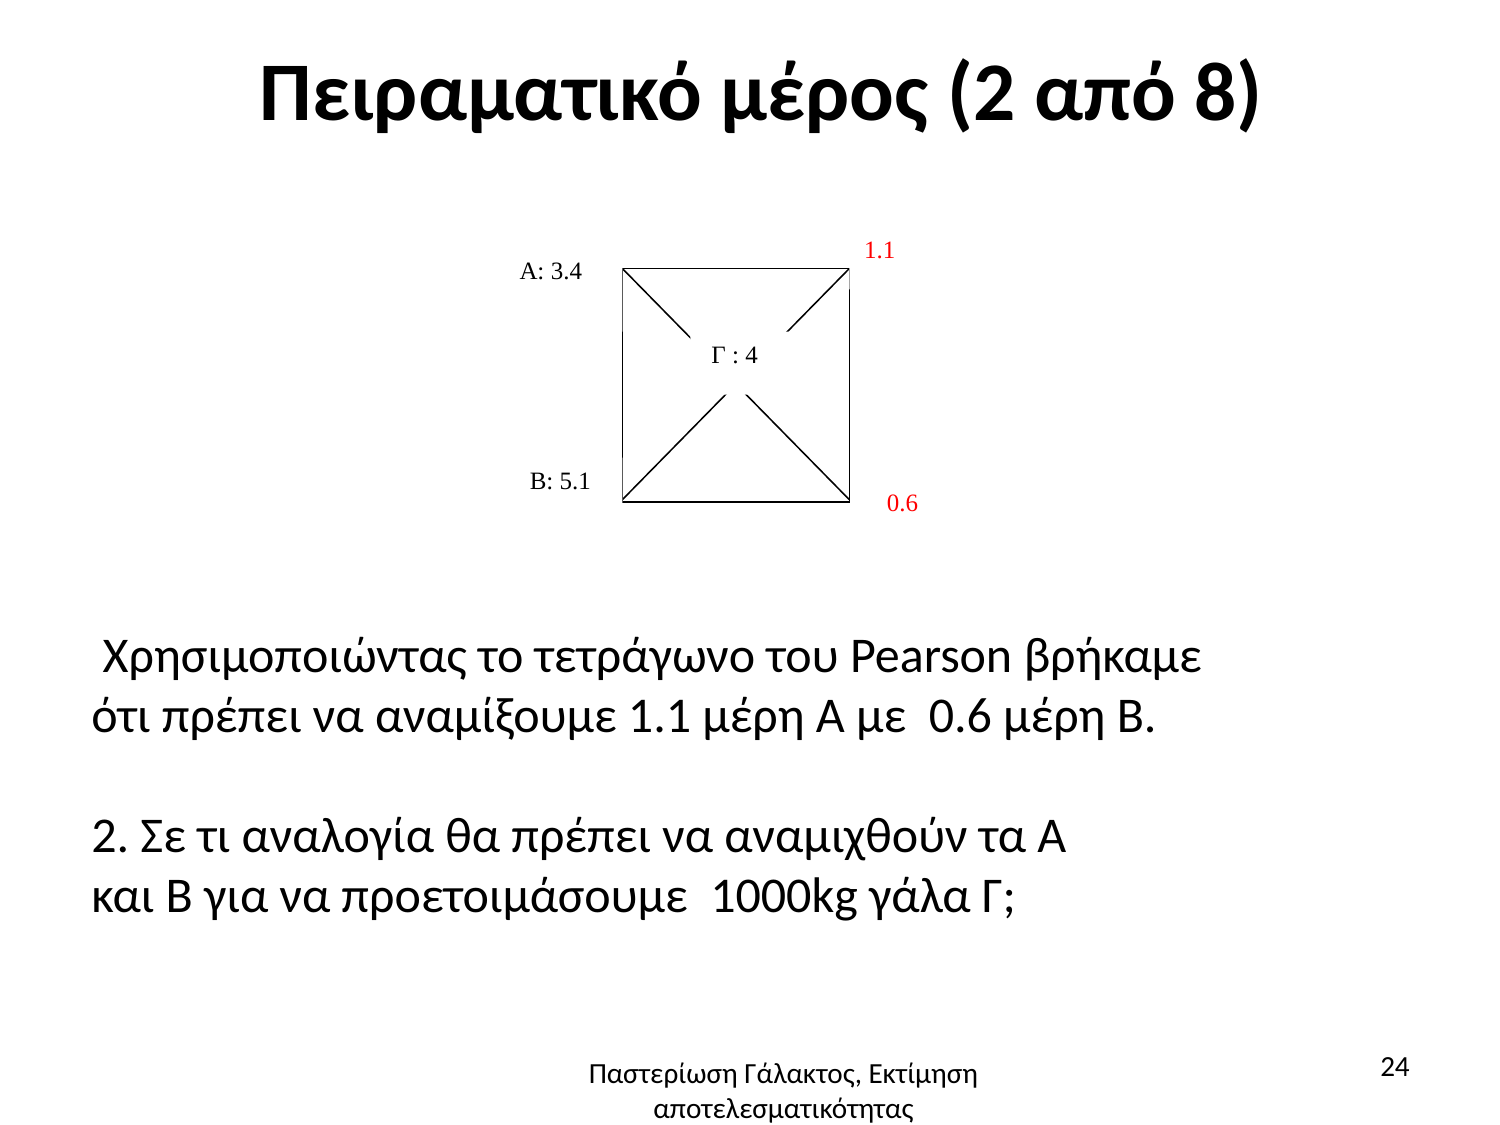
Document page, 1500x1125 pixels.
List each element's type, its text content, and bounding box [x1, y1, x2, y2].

text_box Χρησιμοποιώντας το τετράγωνο του Pearson βρήκαμε ότι πρέπει να αναμίξουμε 1.1 μέρη Α με 0.6 μέρη Β. 2. Σε τι αναλογία θα πρέπει να αναμιχθούν τα Α και Β για να προετοιμάσουμε 1000kg γάλα Γ; [76, 615, 1424, 931]
text_box Παστερίωση Γάλακτος, Εκτίμηση αποτελεσματικότητας [521, 1046, 1046, 1125]
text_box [258, 184, 1259, 584]
slide_number 24 [1074, 1035, 1425, 1095]
title Πειραματικό μέρος (2 από 8) [76, 7, 1447, 173]
